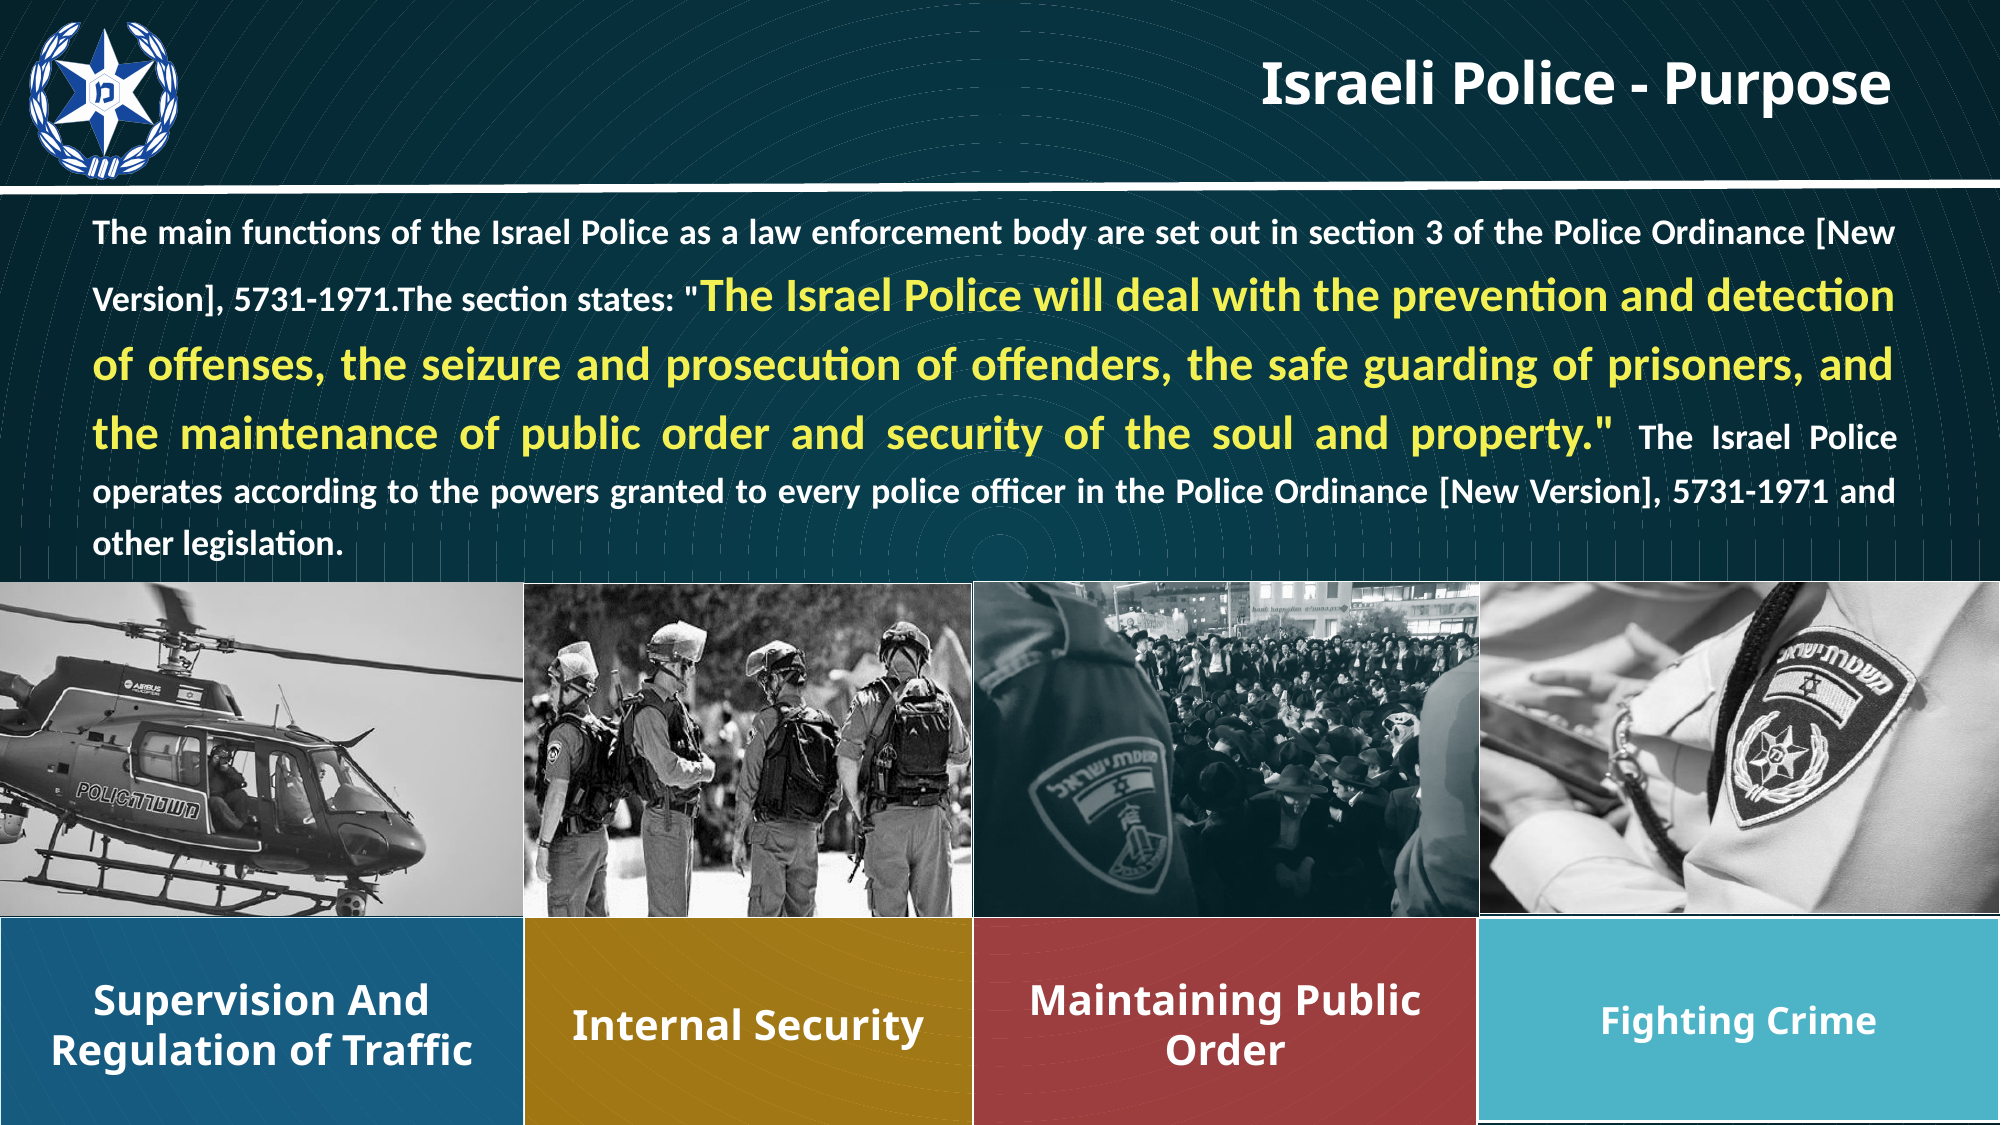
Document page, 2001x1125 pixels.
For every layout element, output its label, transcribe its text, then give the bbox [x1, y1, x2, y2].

picture [0, 579, 2000, 918]
picture [28, 22, 178, 181]
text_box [0, 183, 2000, 191]
text_box Maintaining Public Order [974, 926, 1478, 1125]
text_box Israeli Police - Purpose [1134, 22, 1893, 152]
text_box The main functions of the Israel Police as a law enforcement body are set out in section 3 of the Police Ordinance [New Version], 5731-1971.The section states: "The Israel Police will deal with the prevention and detection of offenses, the seizure and prosecution of offenders, the safe guarding of prisoners, and the maintenance of public order and security of the soul and property." The Israel Police operates according to the powers granted to every police officer in the Police Ordinance [New Version], 5731-1971 and other legislation. [77, 202, 1913, 572]
text_box Fighting Crime [1478, 921, 2000, 1122]
text_box Internal Security [524, 926, 974, 1125]
text_box Supervision And Regulation of Traffic [0, 924, 524, 1125]
